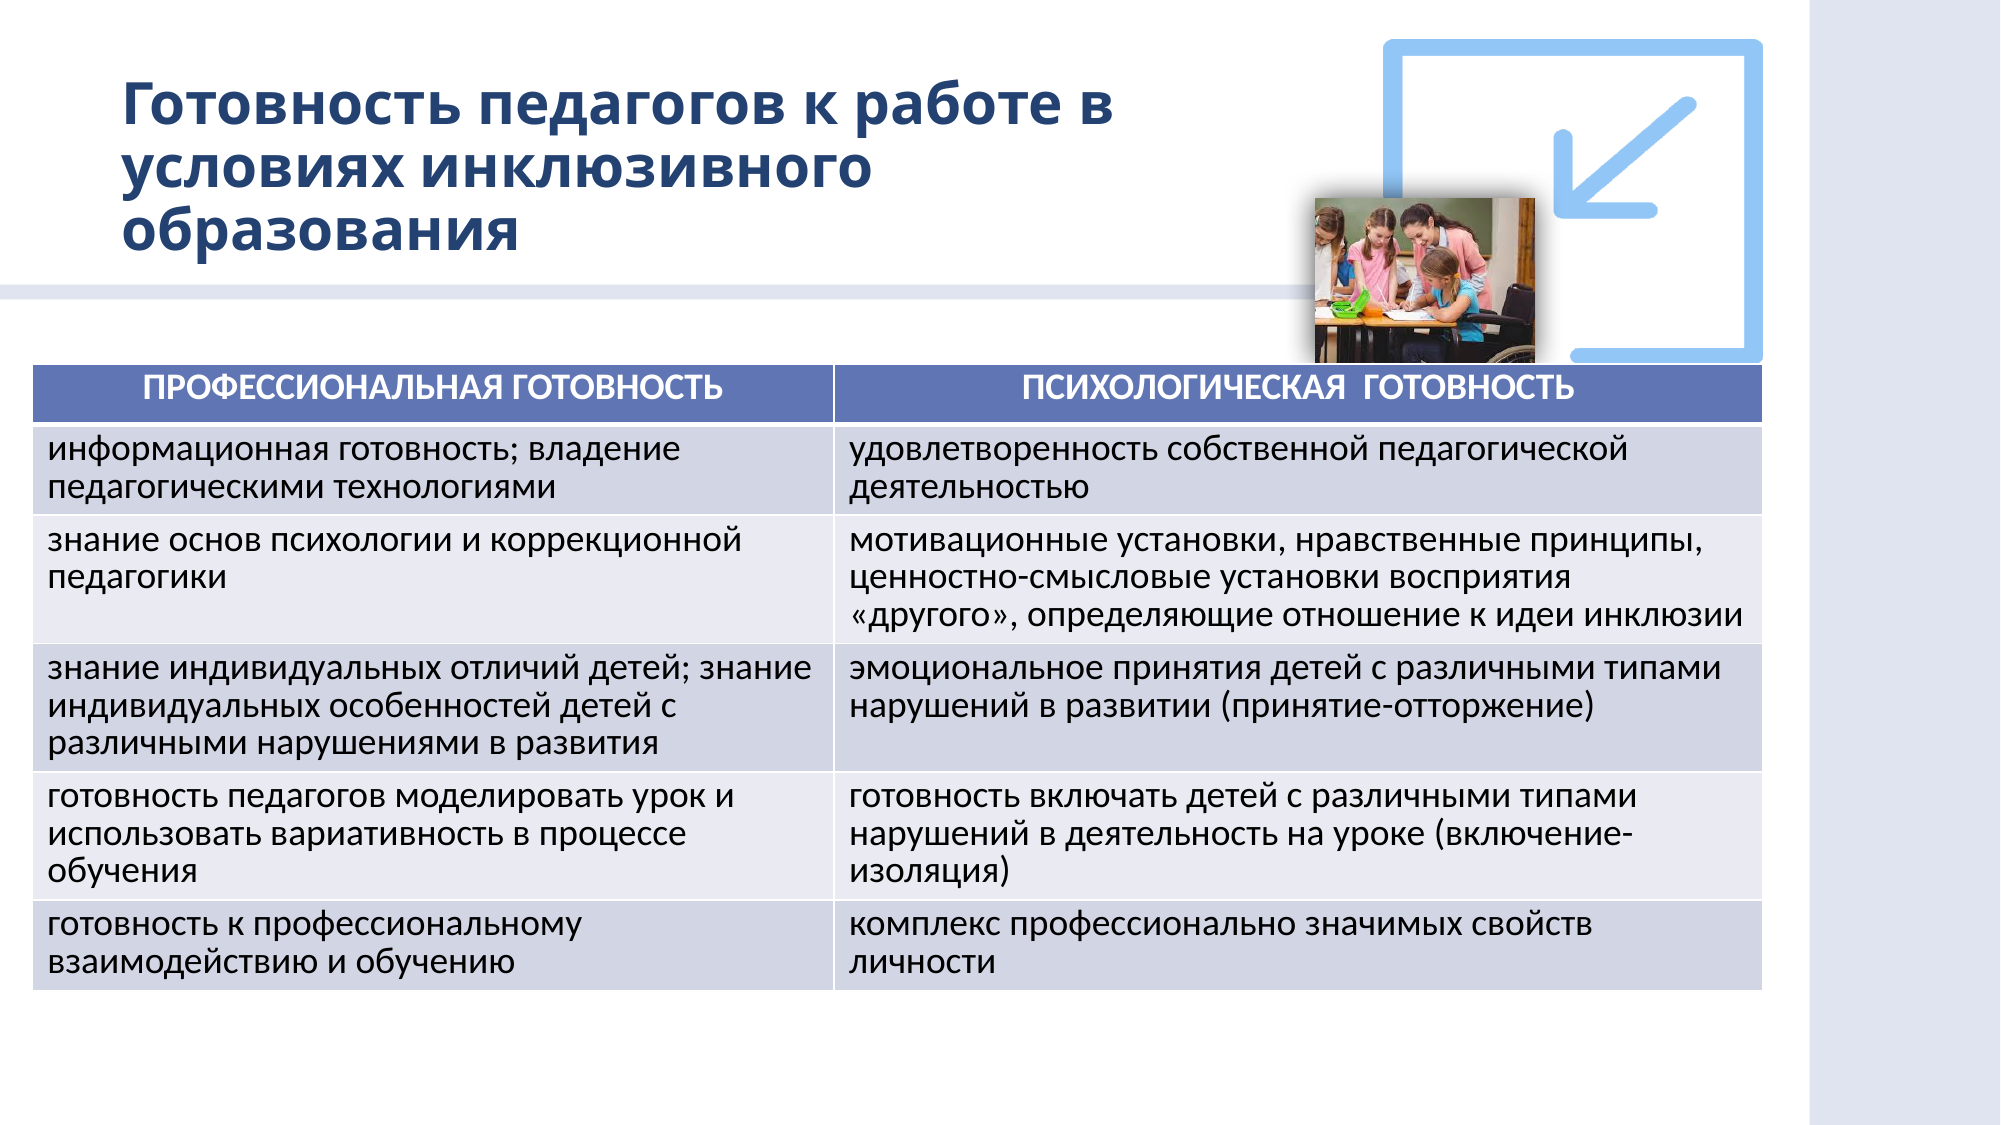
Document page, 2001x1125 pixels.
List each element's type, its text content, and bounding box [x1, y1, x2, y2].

table_header ПСИХОЛОГИЧЕСКАЯ ГОТОВНОСТЬ [835, 365, 1762, 422]
table_header ПРОФЕССИОНАЛЬНАЯ ГОТОВНОСТЬ [33, 365, 833, 422]
table_cell информационная готовность; владение педагогическими технологиями [33, 427, 833, 514]
table_cell знание основ психологии и коррекционной педагогики [33, 516, 833, 643]
table_cell мотивационные установки, нравственные принципы, ценностно-смысловые установки восприятия «другого», определяющие отношение к идеи инклюзии [835, 516, 1762, 643]
table_cell удовлетворенность собственной педагогической деятельностью [835, 427, 1762, 514]
table_cell эмоциональное принятия детей с различными типами нарушений в развитии (принятие-отторжение) [835, 644, 1762, 771]
title Готовность педагогов к работе в условиях инклюзивного образования [106, 59, 1263, 278]
table_cell готовность педагогов моделировать урок и использовать вариативность в процессе обучения [33, 773, 833, 899]
table_cell знание индивидуальных отличий детей; знание индивидуальных особенностей детей с различными нарушениями в развития [33, 644, 833, 771]
table_cell готовность включать детей с различными типами нарушений в деятельность на уроке (включение-изоляция) [835, 773, 1762, 899]
table_cell комплекс профессионально значимых свойств личности [835, 901, 1762, 990]
table_cell готовность к профессиональному взаимодействию и обучению [33, 901, 833, 990]
picture [1314, 39, 1764, 364]
